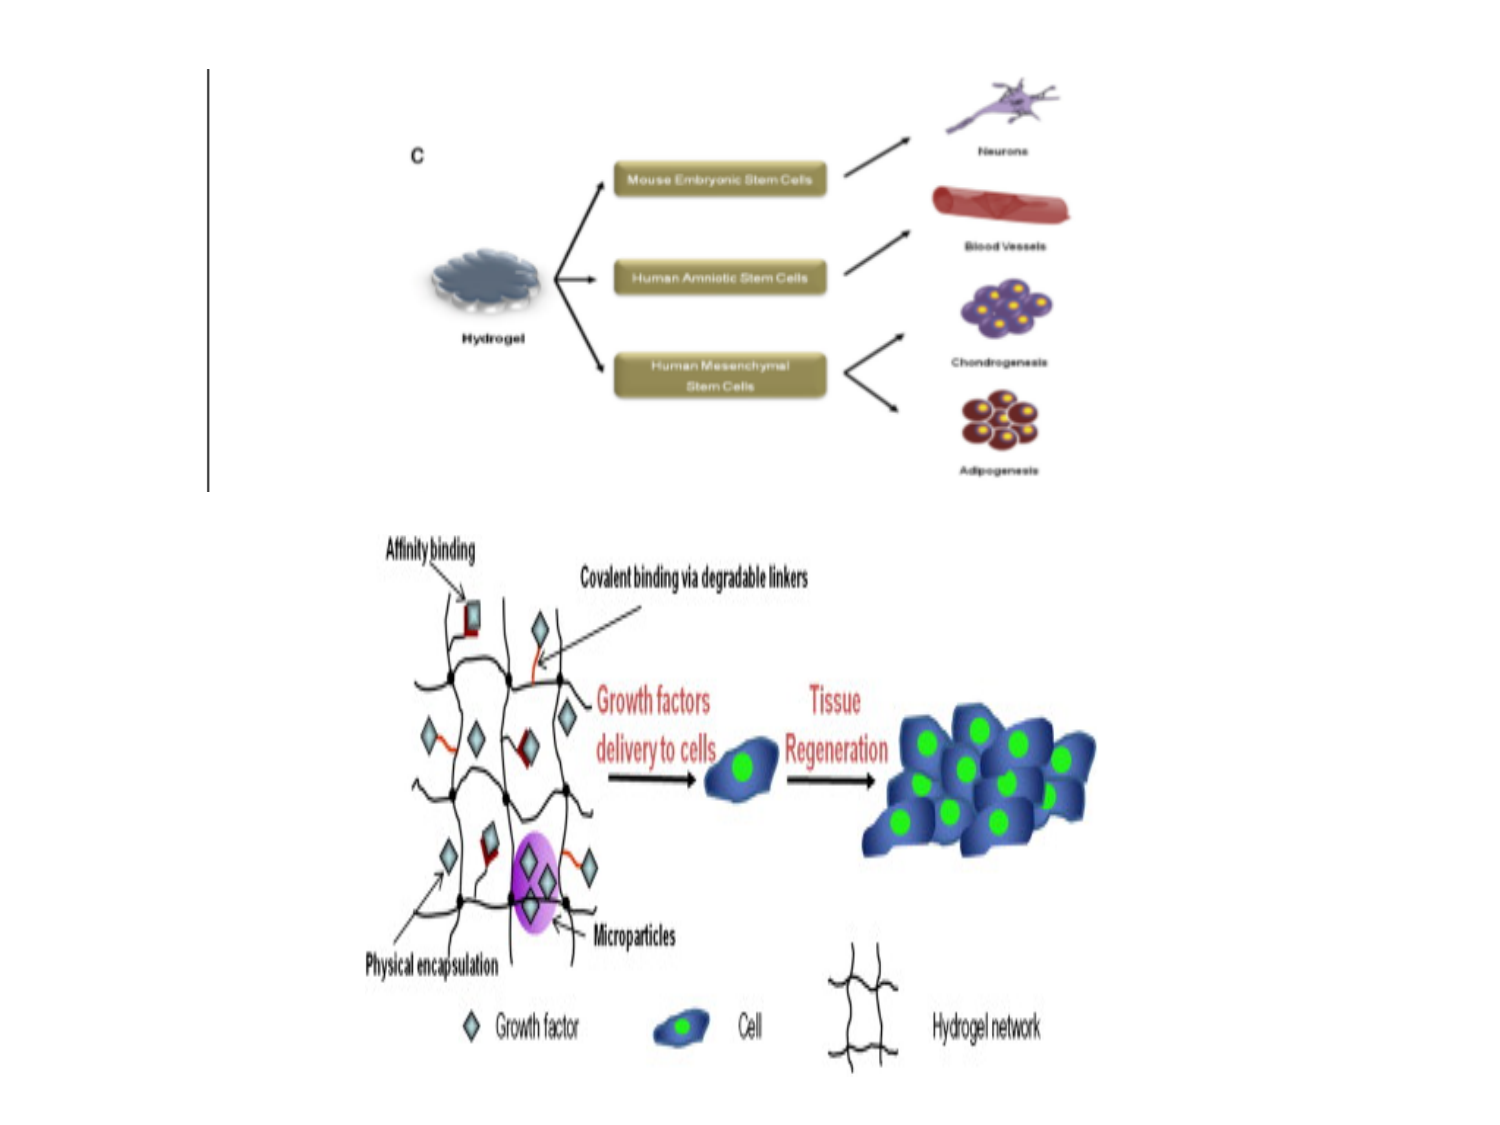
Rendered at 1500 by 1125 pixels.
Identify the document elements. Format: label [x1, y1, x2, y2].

list [206, 69, 1267, 492]
picture [365, 533, 1098, 1077]
